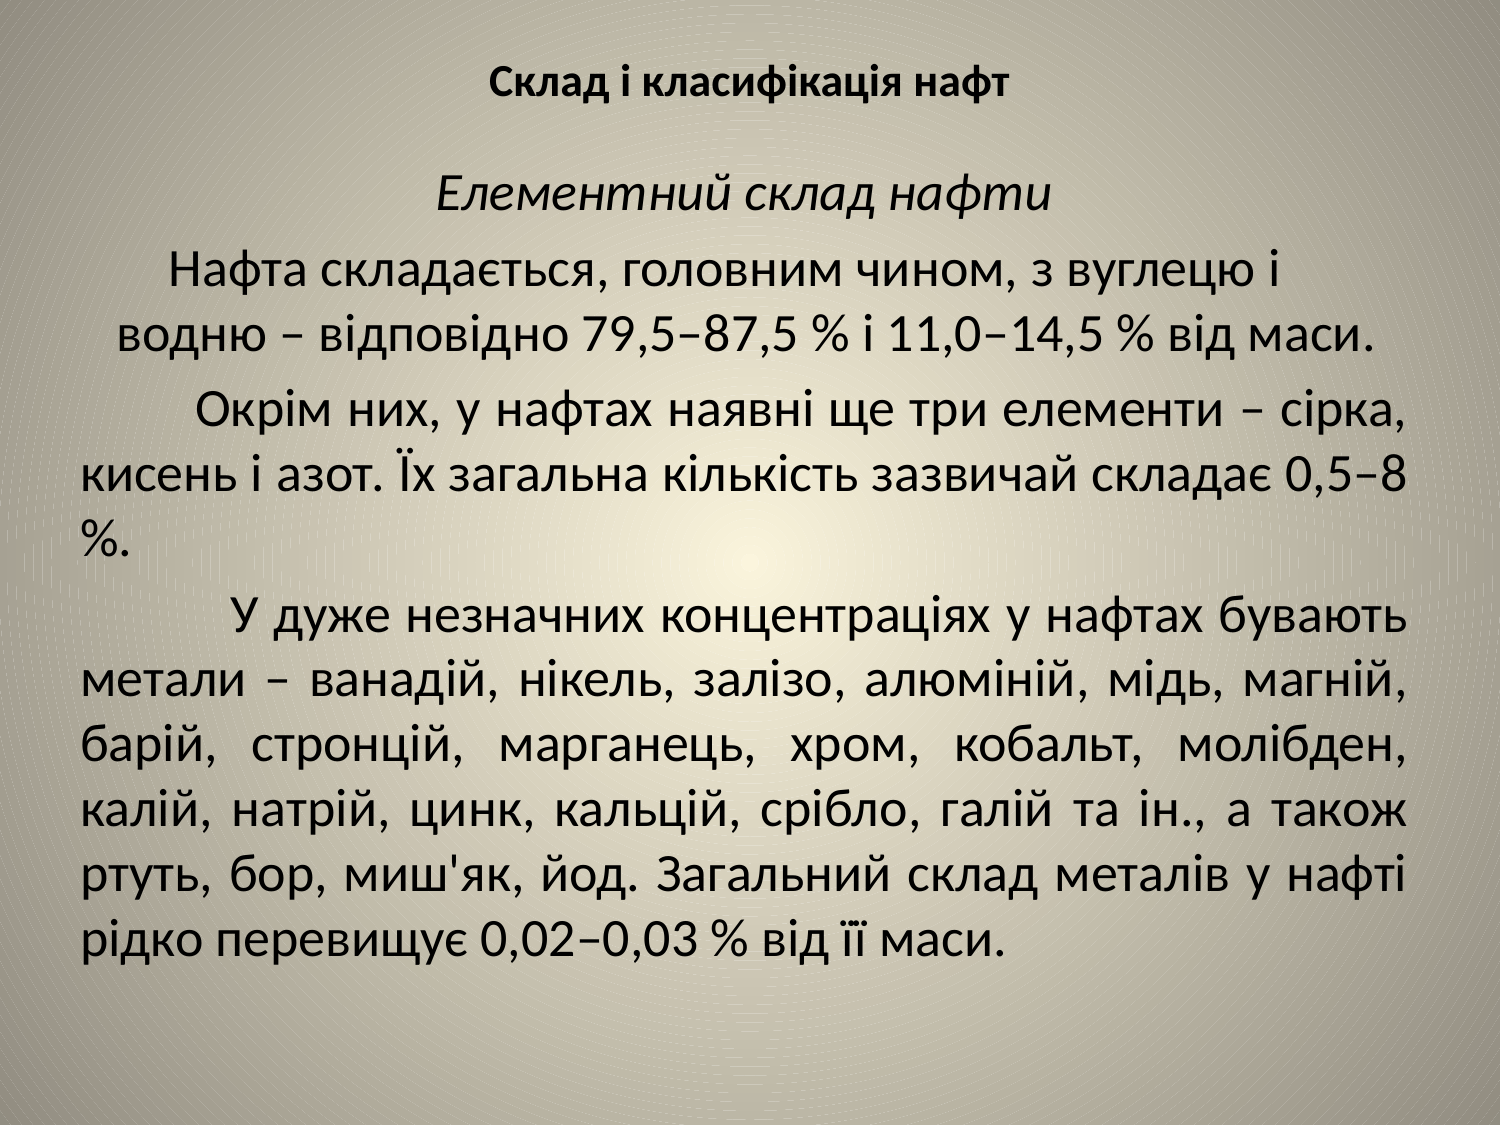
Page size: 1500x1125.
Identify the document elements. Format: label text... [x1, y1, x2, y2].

title Склад і класифікація нафт [112, 42, 1388, 114]
subtitle Елементний склад нафти Нафта складається, головним чином, з вуглецю і водню – відповідно 79,5–87,5 % і 11,0–14,5 % від маси. Окрім них, у нафтах наявні ще три елементи – сірка, кисень і азот. Їх загальна кількість зазвичай складає 0,5–8 %. У дуже незначних концентраціях у нафтах бувають метали – ванадій, нікель, залізо, алюміній, мідь, магній, барій, стронцій, марганець, хром, кобальт, молібден, калій, натрій, цинк, кальцій, срібло, галій та ін., а також ртуть, бор, миш'як, йод. Загальний склад металів у нафті рідко перевищує 0,02–0,03 % від її маси. [64, 149, 1424, 1035]
